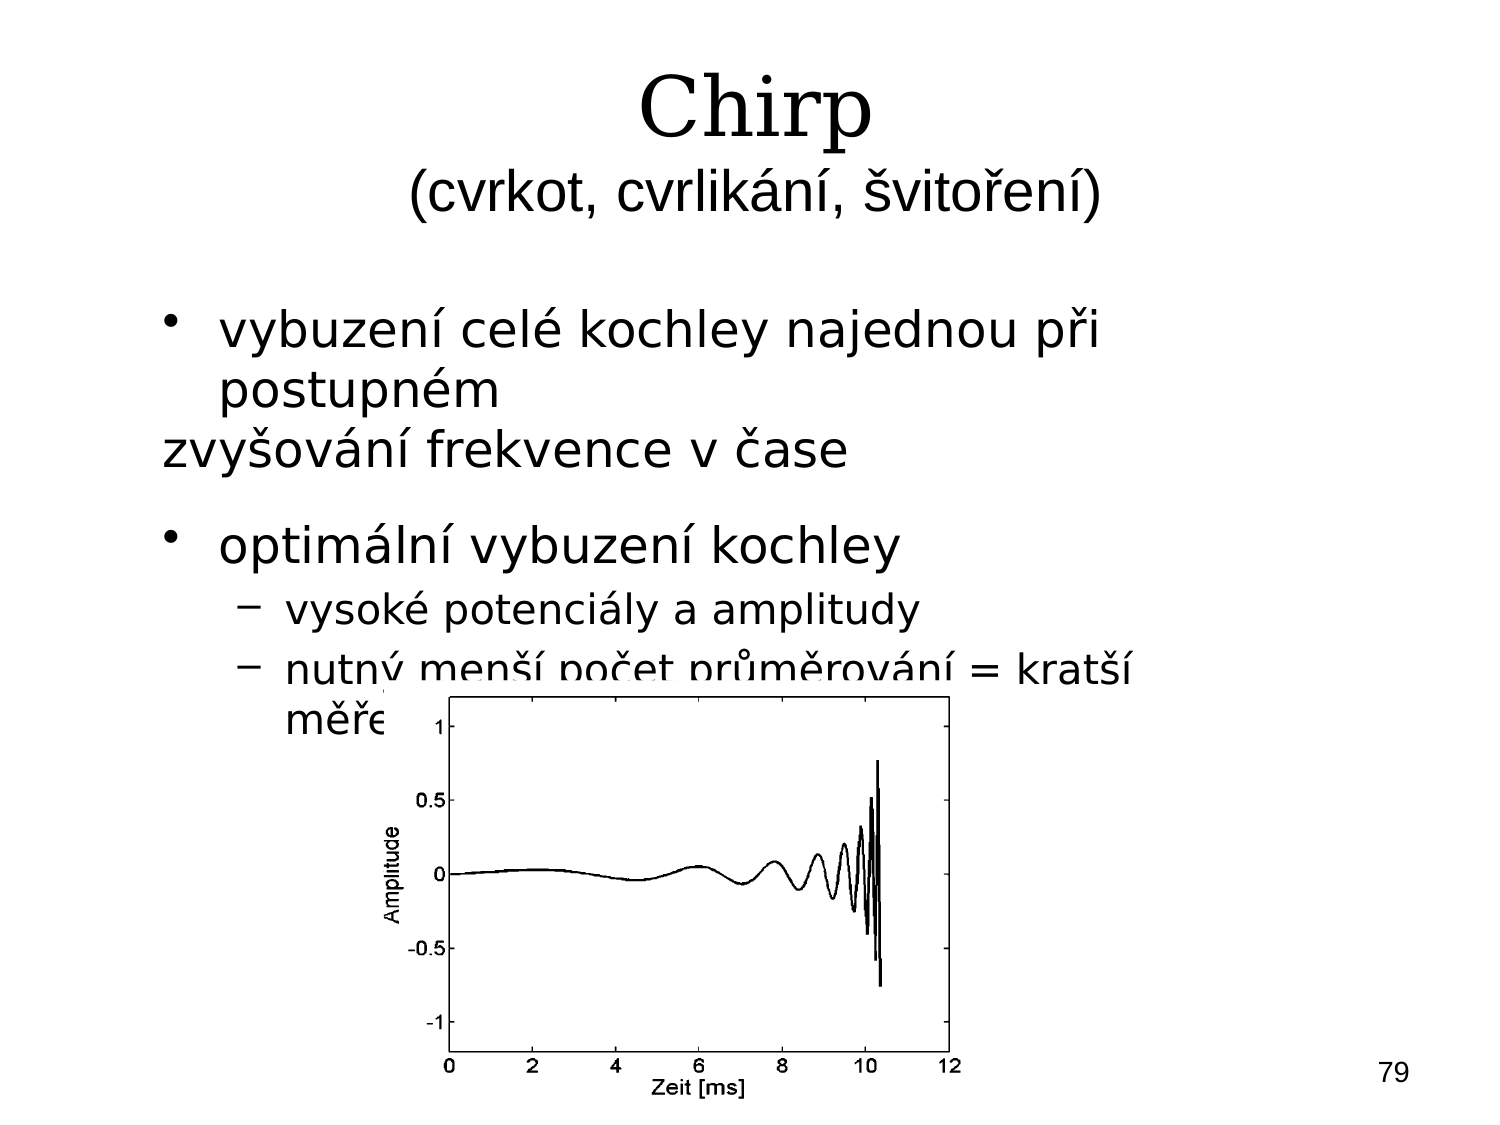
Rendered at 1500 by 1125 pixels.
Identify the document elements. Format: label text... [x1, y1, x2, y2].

title Chirp (cvrkot, cvrlikání, švitoření) [225, 42, 1288, 232]
text_box vybuzení celé kochley najednou při postupném zvyšování frekvence v čase optimální vybuzení kochley vysoké potenciály a amplitudy nutný menší počet průměrování = kratší měření [160, 295, 1262, 744]
text_box [383, 680, 963, 1099]
slide_number 79 [1079, 1046, 1425, 1103]
